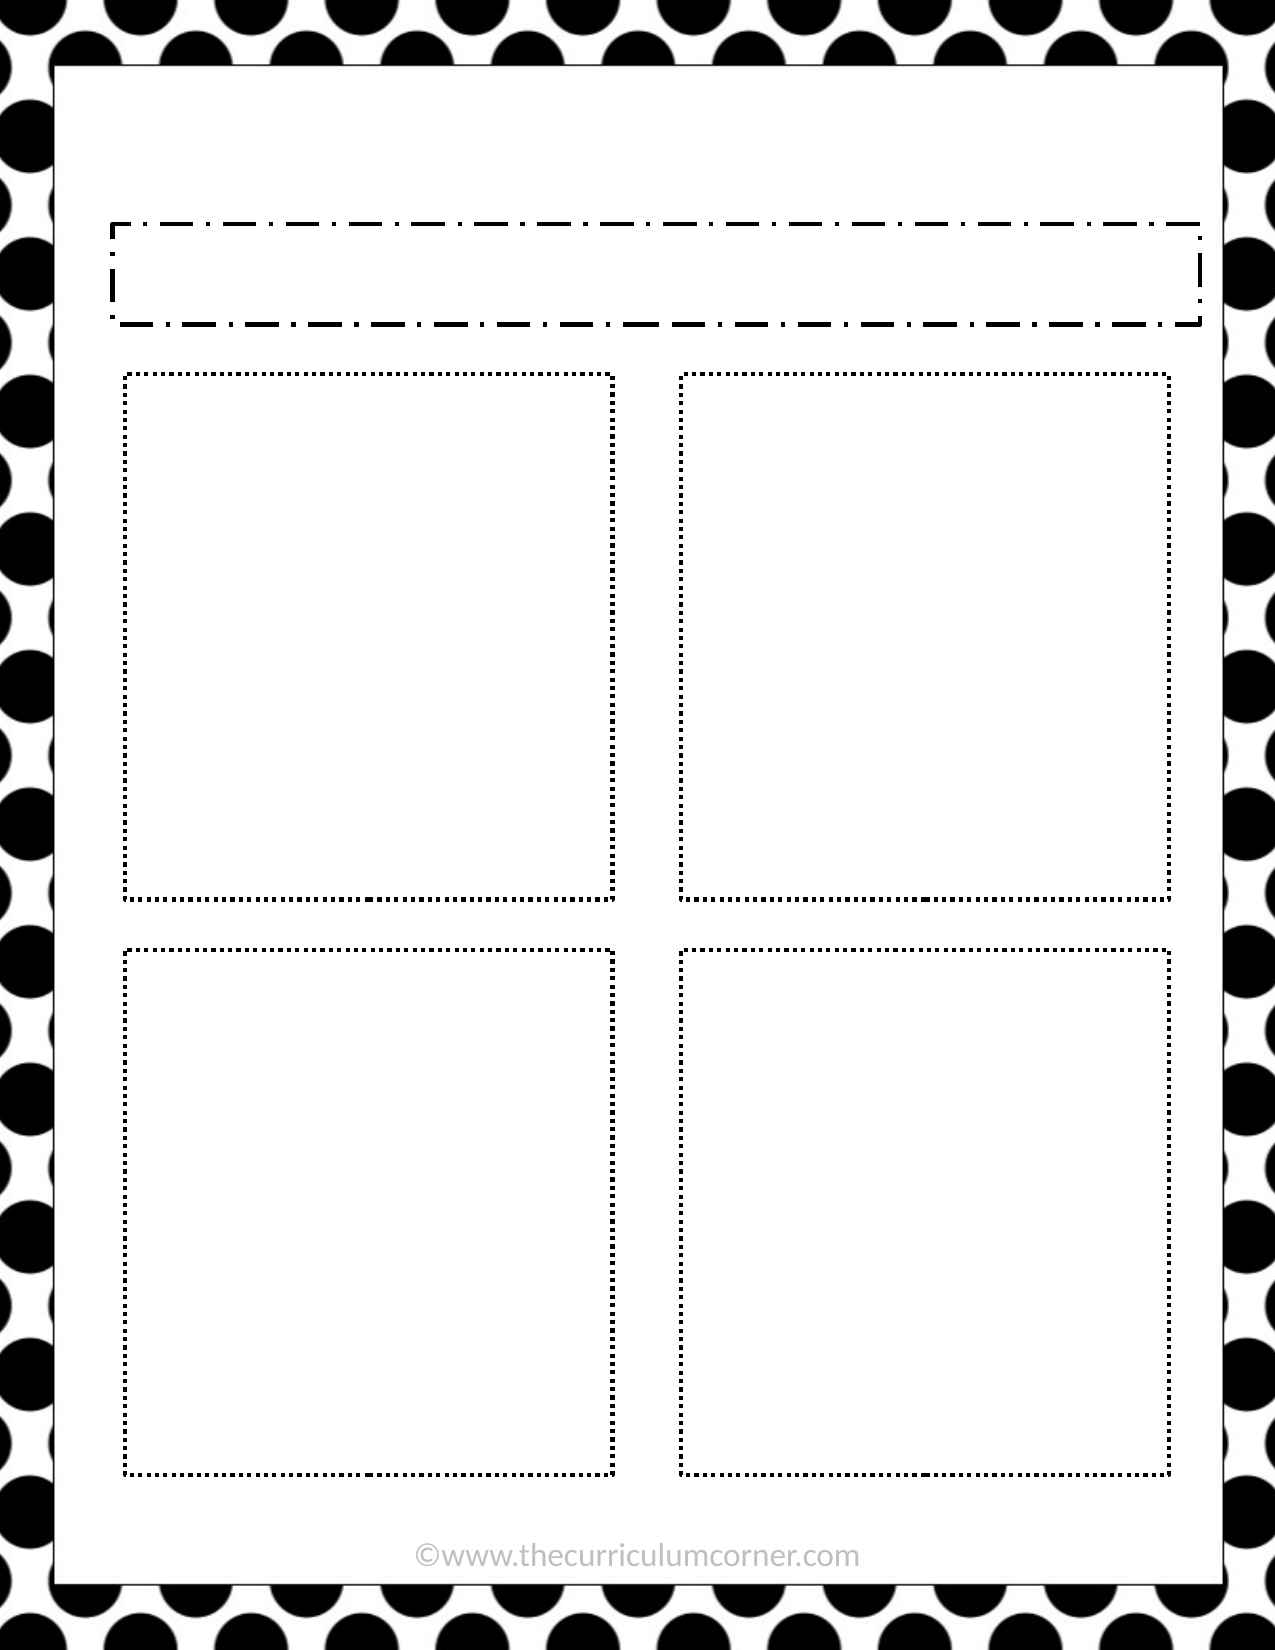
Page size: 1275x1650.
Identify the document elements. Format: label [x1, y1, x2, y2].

text_box [679, 948, 1171, 1477]
text_box [110, 222, 1202, 327]
text_box [399, 1526, 876, 1581]
text_box [123, 372, 615, 902]
text_box [123, 948, 615, 1477]
text_box [679, 372, 1171, 902]
picture [0, 0, 1275, 1650]
